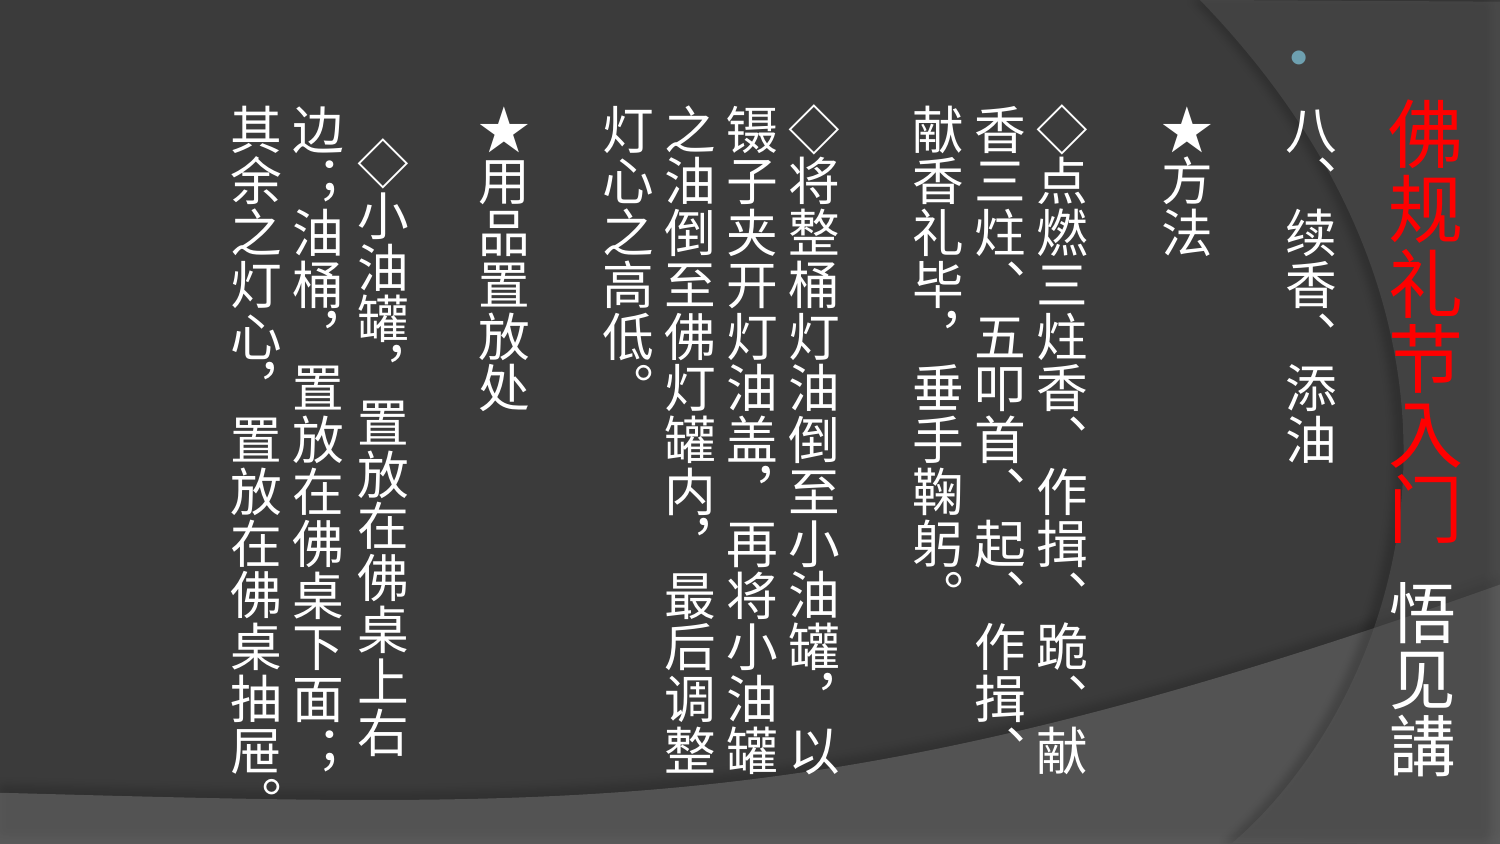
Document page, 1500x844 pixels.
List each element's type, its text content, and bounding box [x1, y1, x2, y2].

title 佛规礼节入门 悟见講 [1364, 21, 1483, 820]
list 八、续香、添油 ★方法 ◇点燃三炷香、作揖、跪、献香三炷、五叩首、起、作揖、献香礼毕，垂手鞠躬。 ◇将整桶灯油倒至小油罐，以镊子夹开灯油盖，再将小油罐之油倒至佛灯罐内，最后调整灯心之高低。 ★用品置放处 ◇小油罐，置放在佛桌上右边；油桶，置放在佛桌下面；其余之灯心，置放在佛桌抽屉。 [29, 27, 1365, 820]
